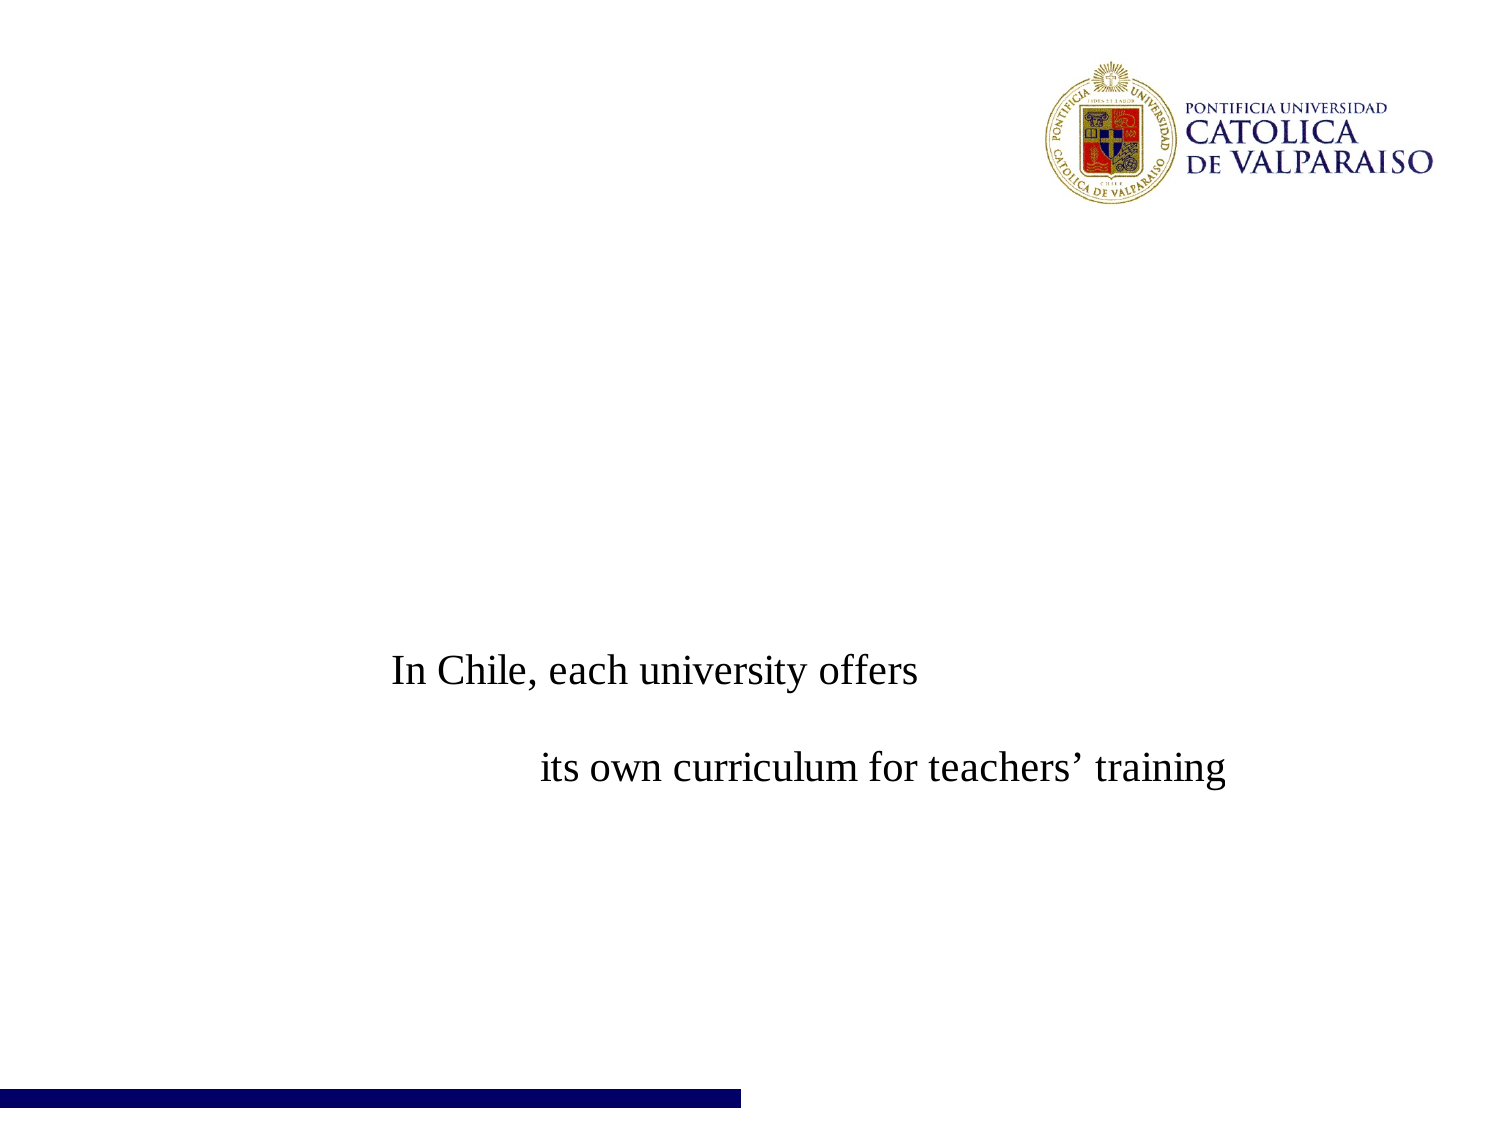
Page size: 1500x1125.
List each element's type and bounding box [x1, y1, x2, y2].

picture [1039, 54, 1436, 210]
picture [324, 644, 1231, 798]
